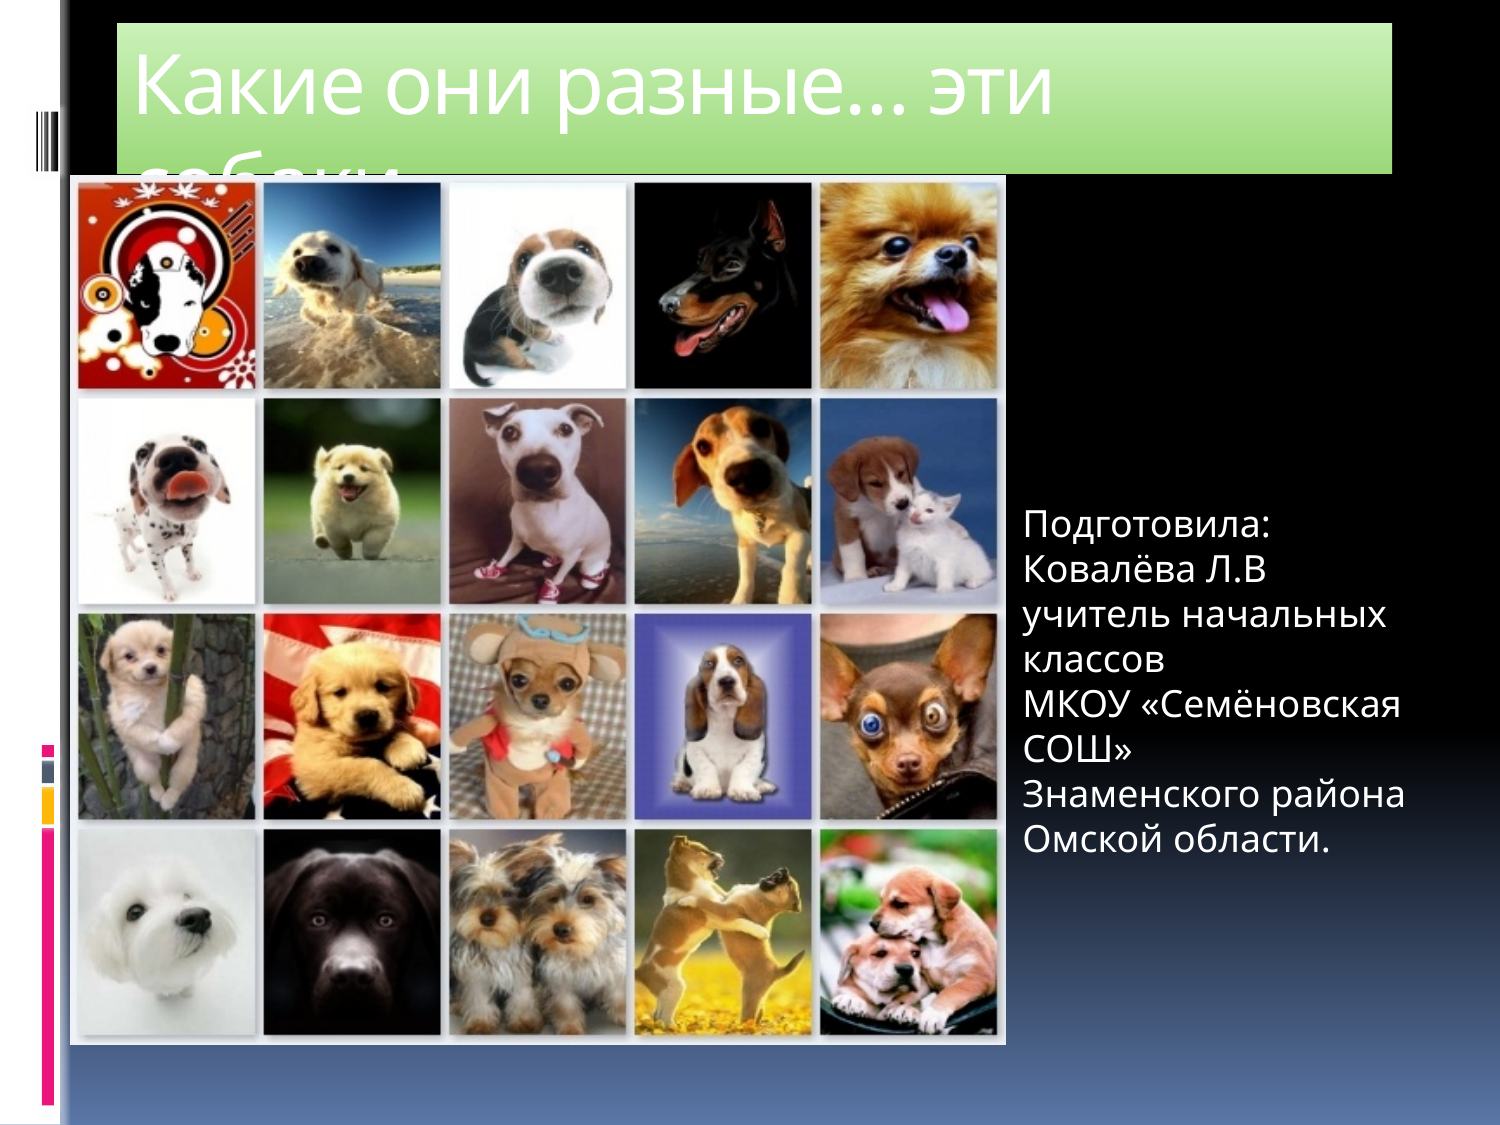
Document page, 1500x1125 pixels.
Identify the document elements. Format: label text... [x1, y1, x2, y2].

picture [69, 175, 1006, 1046]
title Какие они разные… эти собаки… [117, 23, 1393, 174]
text_box Подготовила: Ковалёва Л.В учитель начальных классов МКОУ «Семёновская СОШ» Знаменского района Омской области. [1013, 492, 1500, 912]
